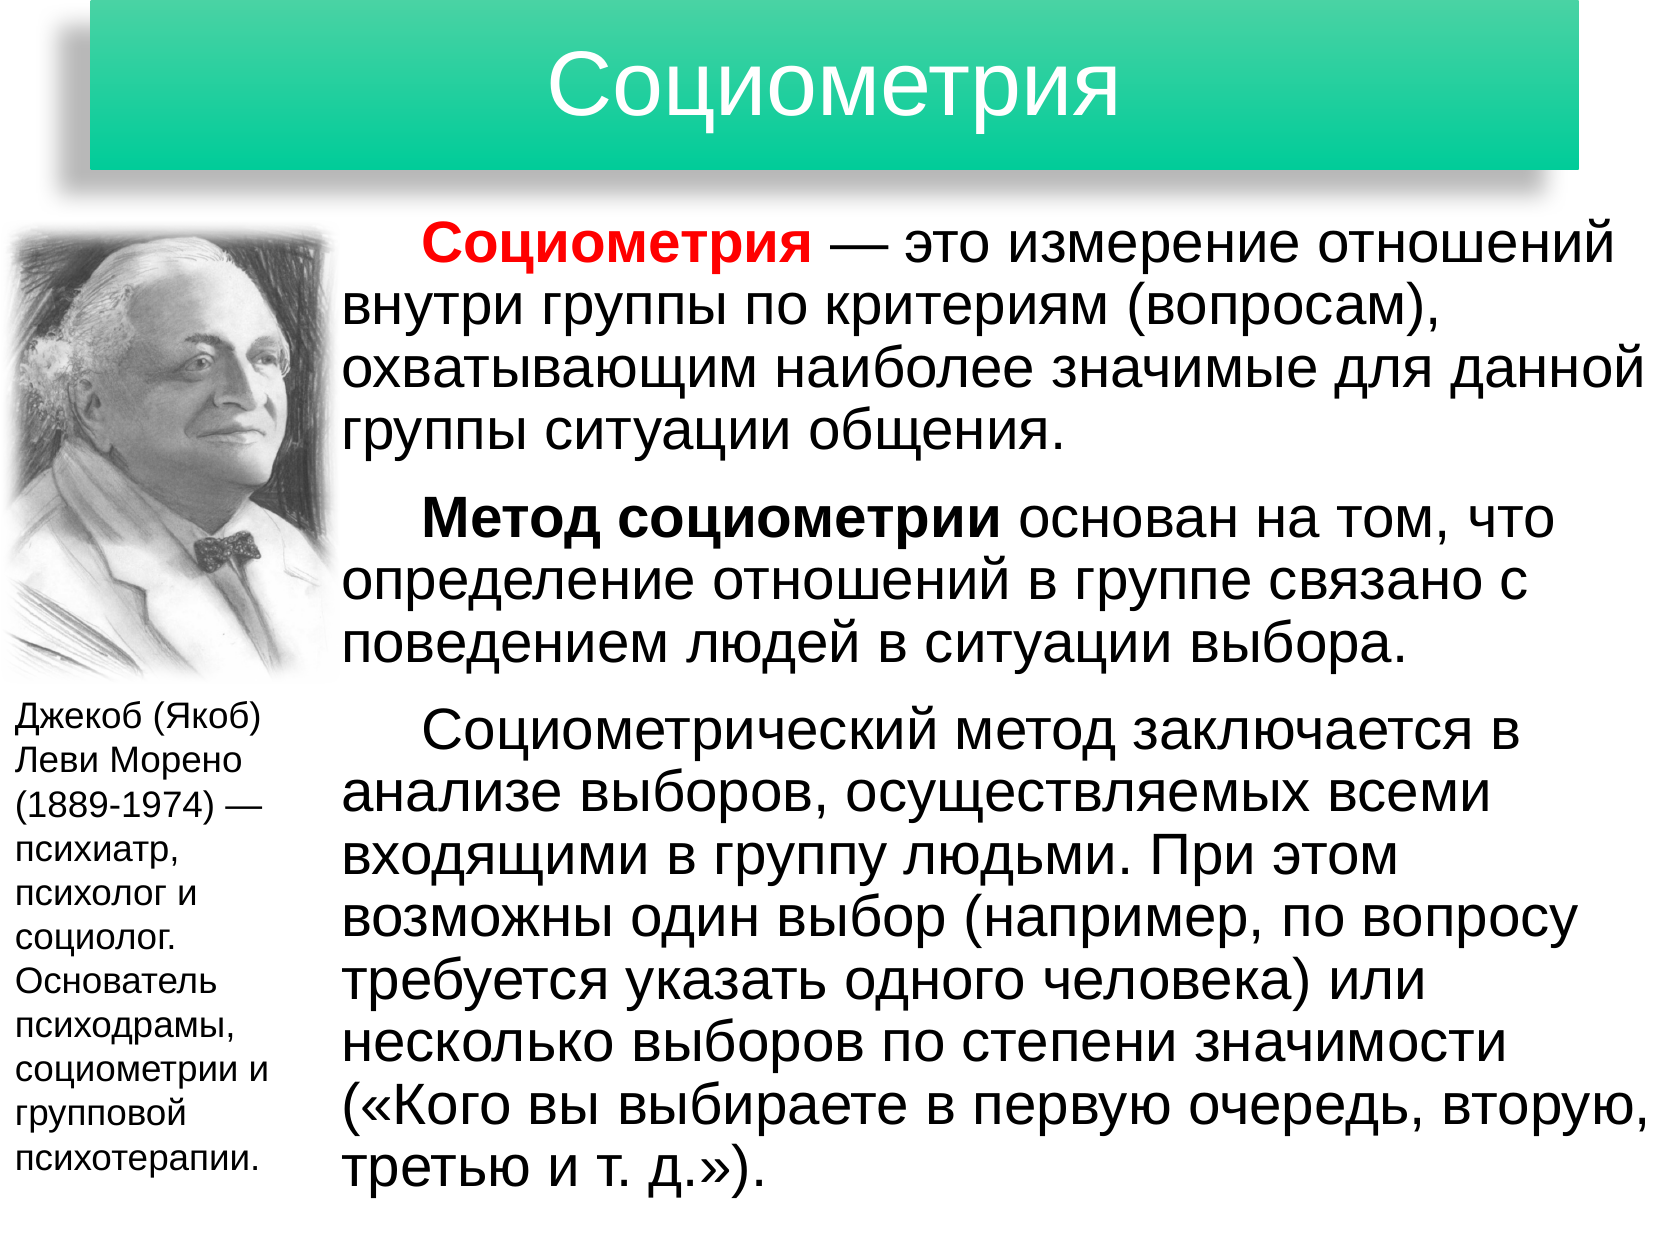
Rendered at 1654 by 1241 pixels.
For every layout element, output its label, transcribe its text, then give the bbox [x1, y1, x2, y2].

list Социометрия — это измерение отношений внутри группы по критериям (вопросам), охватывающим наиболее значимые для данной группы ситуации общения. Метод социометрии основан на том, что определение отношений в группе связано с поведением людей в ситуации выбора. Социометрический метод заключается в анализе выборов, осуществляемых всеми входящими в группу людьми. При этом возможны один выбор (например, по вопросу требуется указать одного человека) или несколько выборов по степени значимости («Кого вы выбираете в первую очередь, вторую, третью и т. д.»). [341, 206, 1654, 1189]
title Социометрия [90, 0, 1579, 170]
picture [0, 219, 341, 685]
text_box Джекоб (Якоб) Леви Морено (1889-1974) — психиатр, психолог и социолог. Основатель психодрамы, социометрии и групповой психотерапии. [0, 685, 341, 1185]
